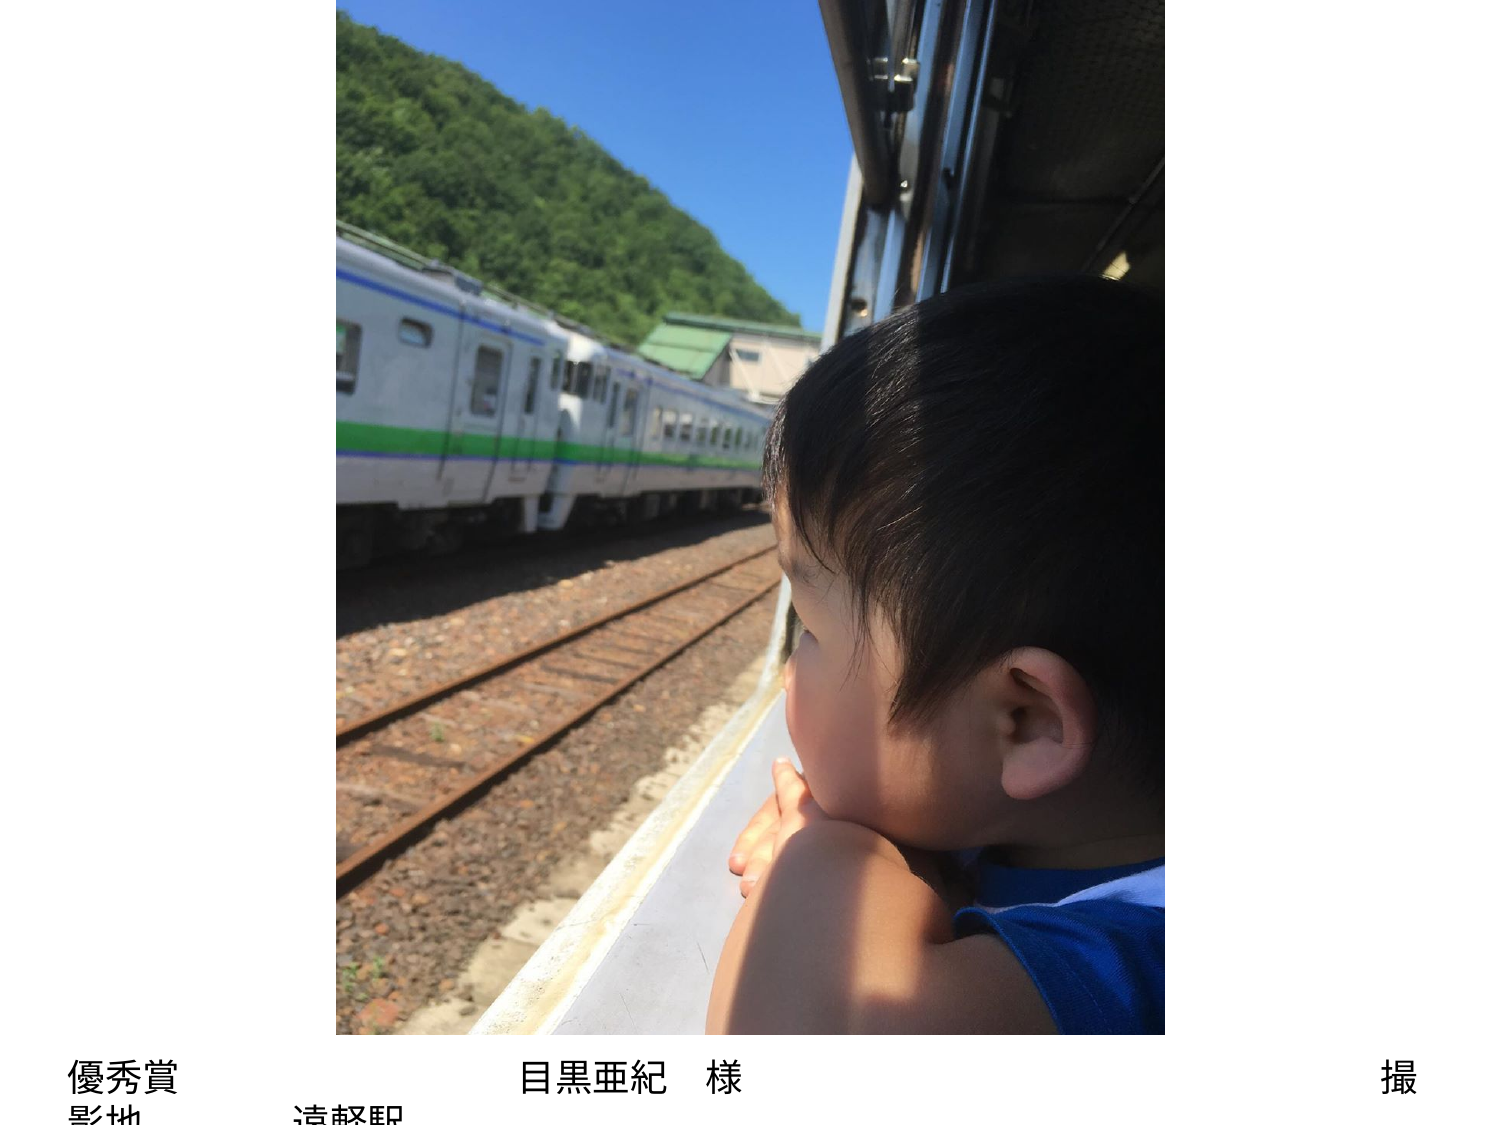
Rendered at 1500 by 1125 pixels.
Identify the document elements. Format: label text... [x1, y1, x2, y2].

picture [336, 0, 1165, 1036]
text_box 優秀賞 目黒亜紀 様 撮影地 遠軽駅 [53, 1046, 1447, 1125]
